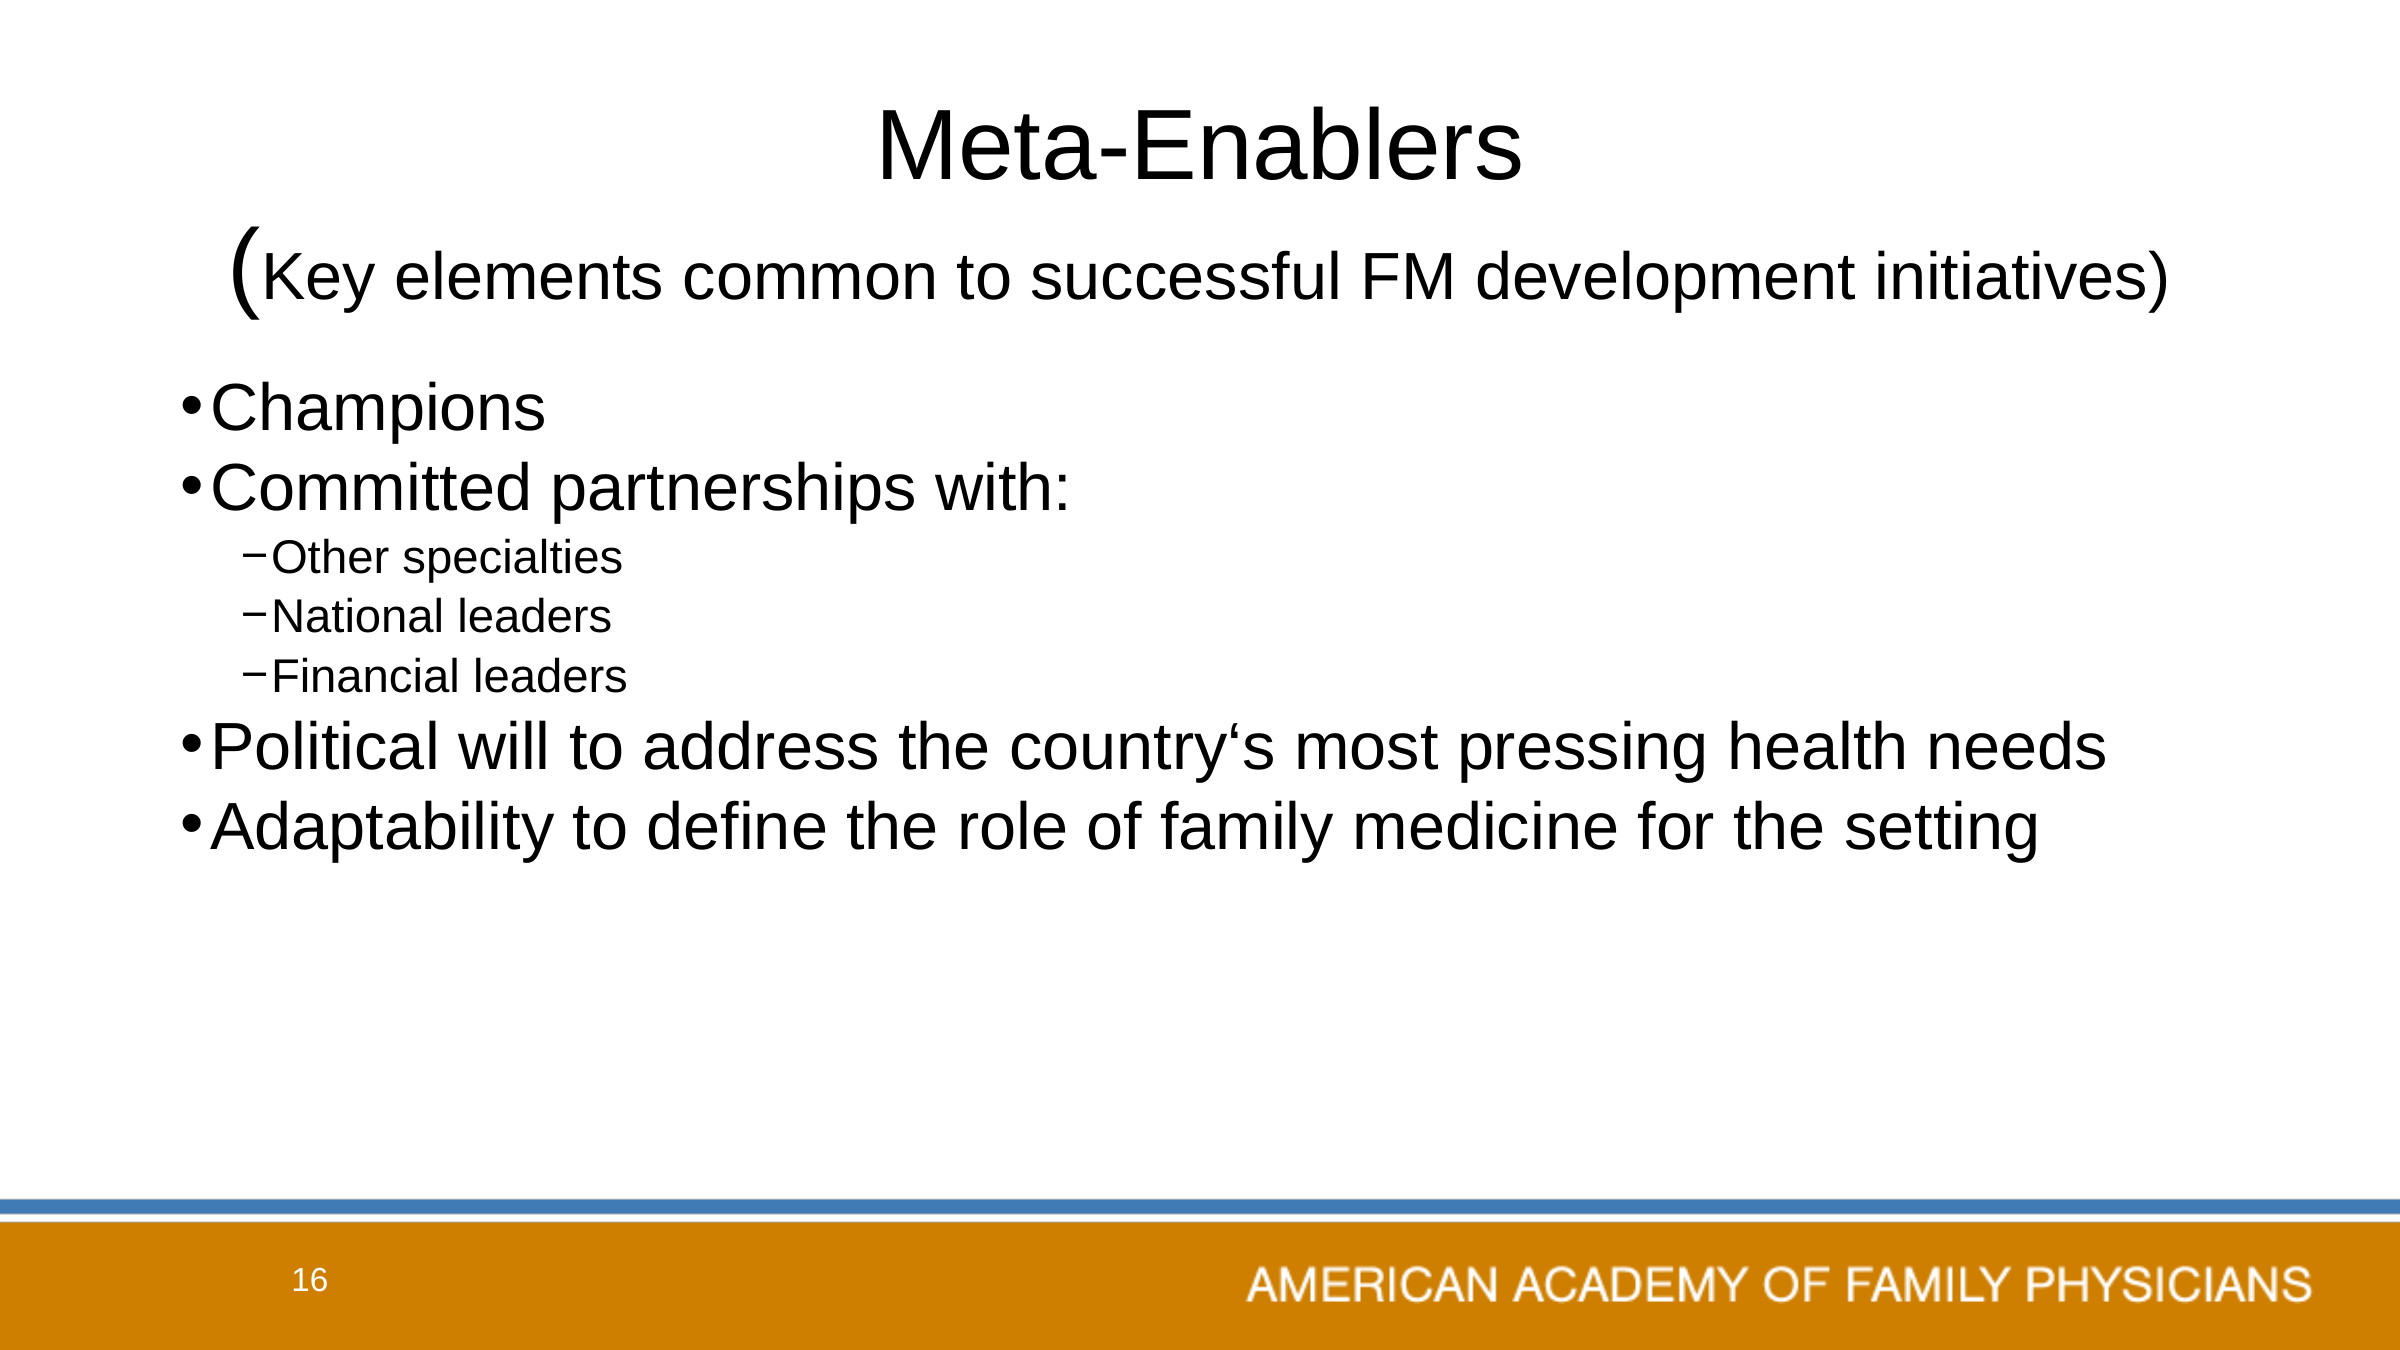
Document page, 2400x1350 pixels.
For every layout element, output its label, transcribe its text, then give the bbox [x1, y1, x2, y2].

list Champions Committed partnerships with: Other specialties National leaders Financial leaders Political will to address the country‘s most pressing health needs Adaptability to define the role of family medicine for the setting [165, 356, 2235, 1174]
picture [0, 0, 2400, 1350]
title Meta-Enablers (Key elements common to successful FM development initiatives) [165, 71, 2235, 356]
slide_number 16 [268, 1236, 344, 1320]
